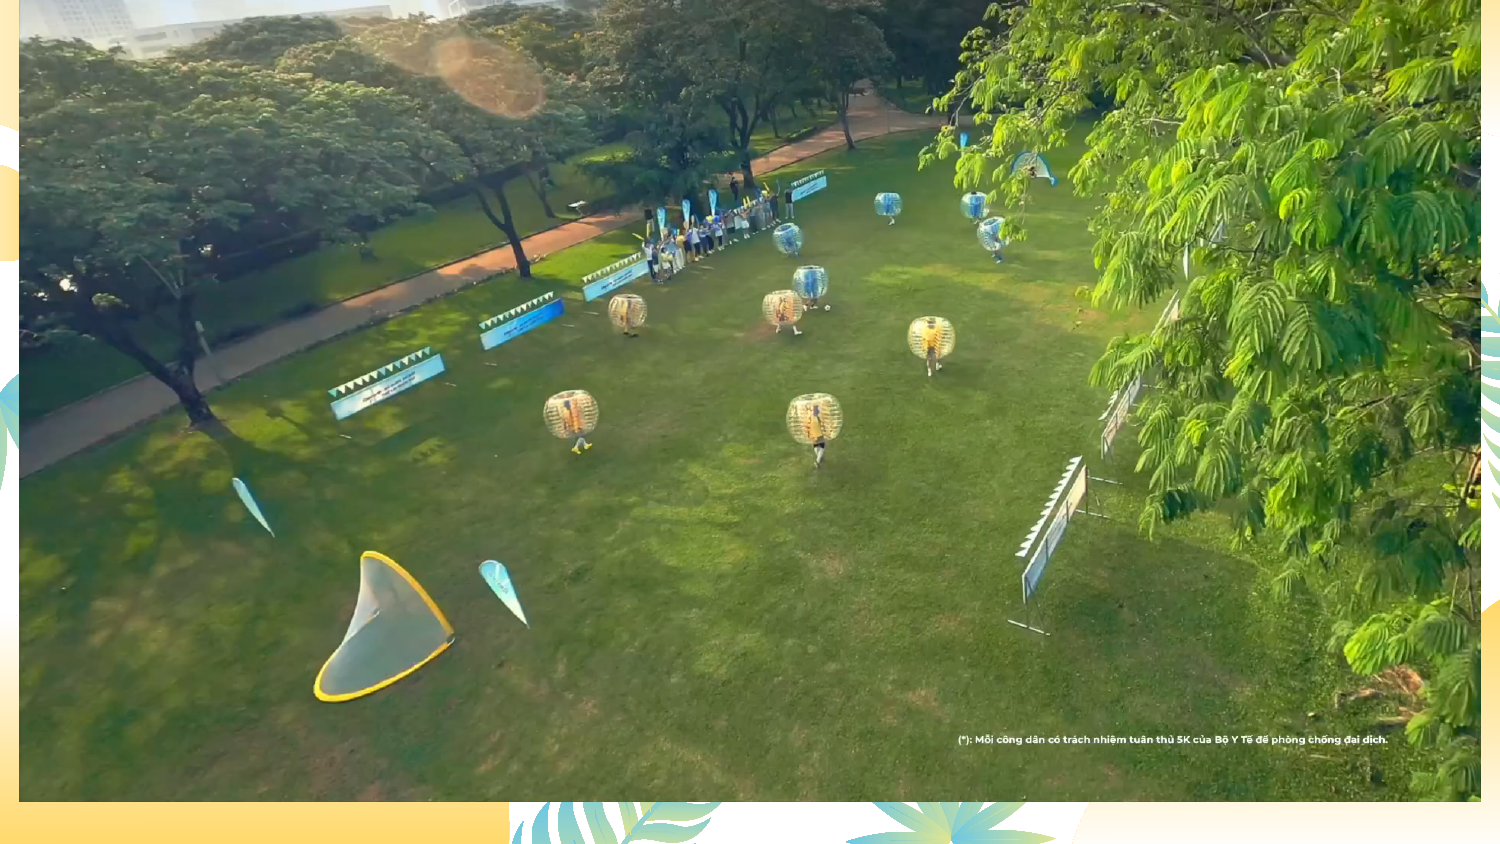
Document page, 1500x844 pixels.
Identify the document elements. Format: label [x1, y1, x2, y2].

text_box [18, 0, 1482, 803]
